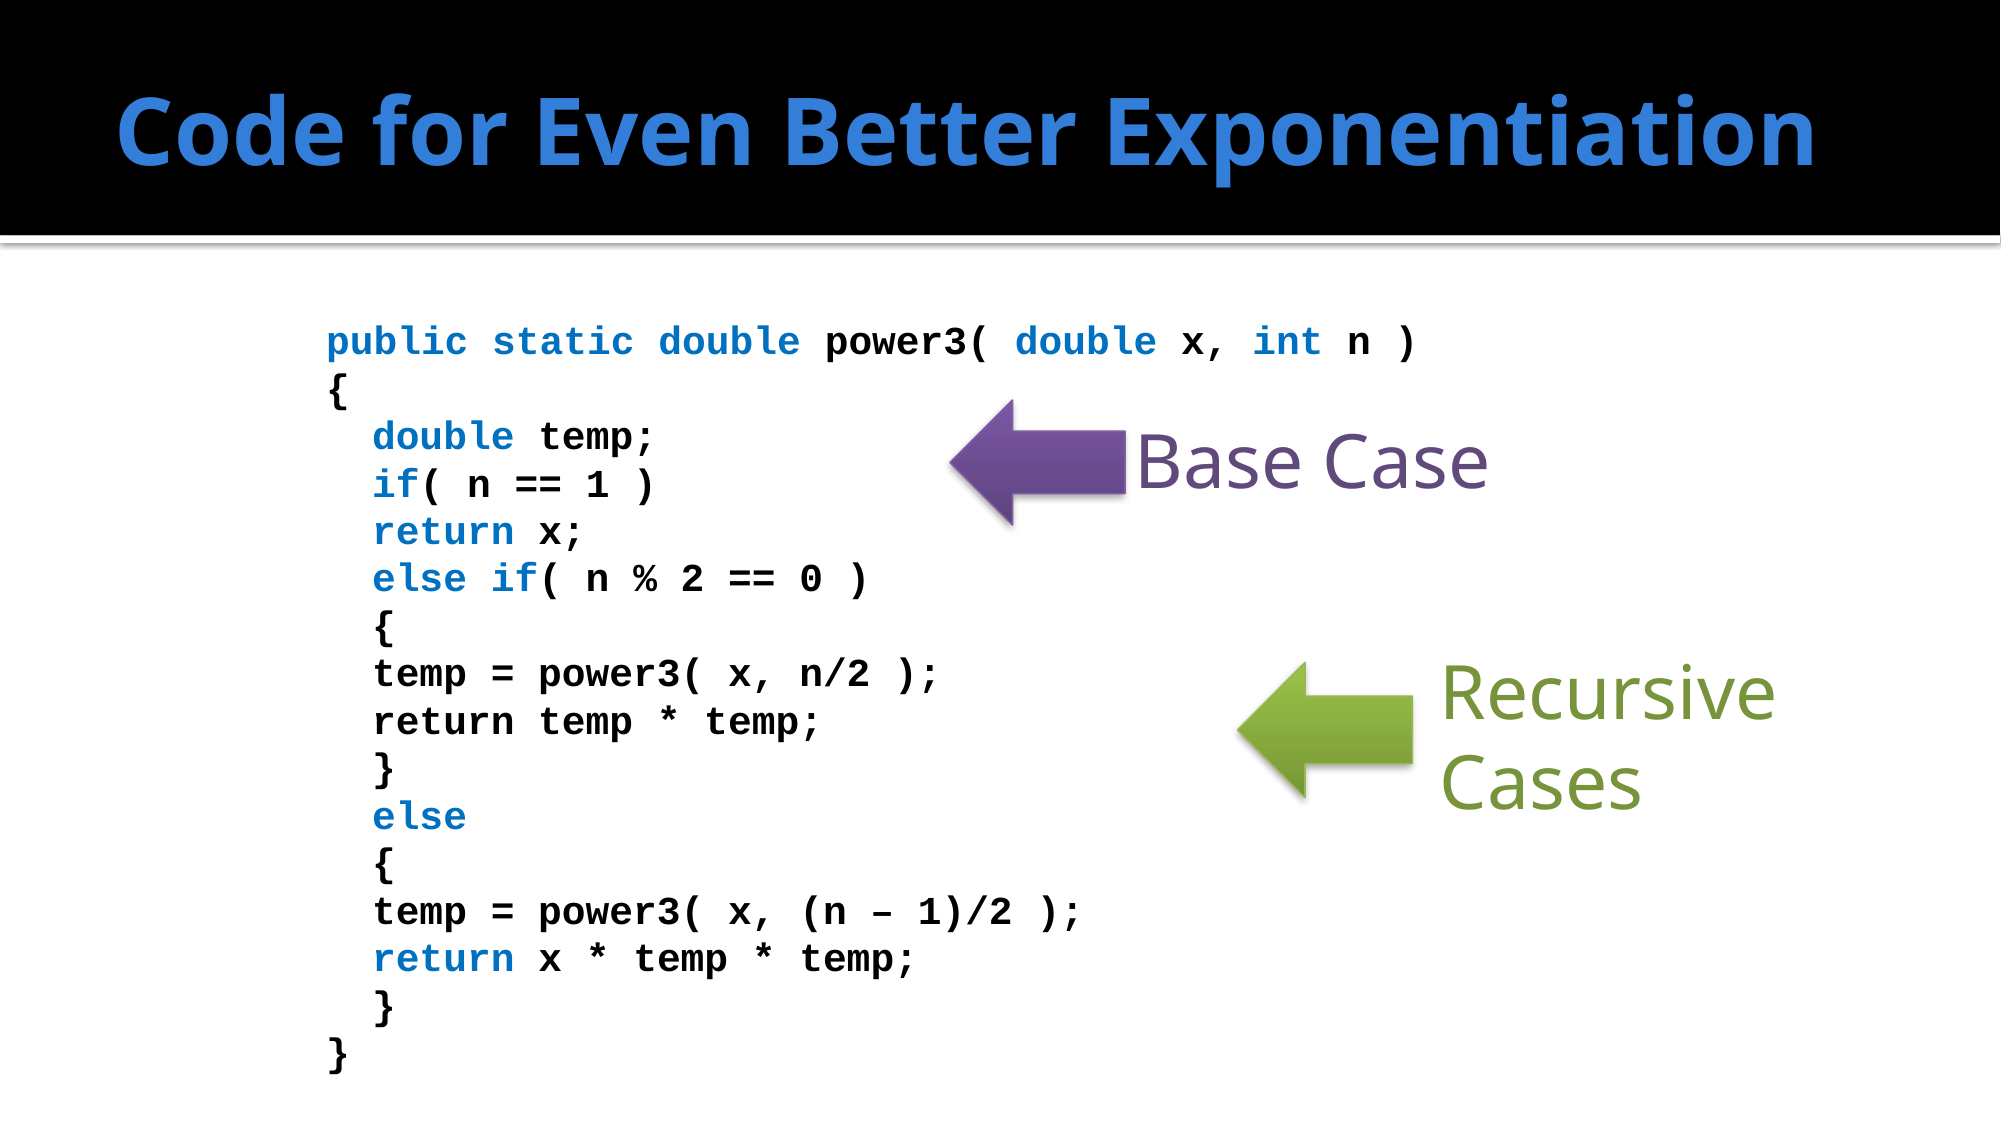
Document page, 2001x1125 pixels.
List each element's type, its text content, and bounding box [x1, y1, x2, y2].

list public static double power3( double x, int n ) { double temp; if( n == 1 ) return x; else if( n % 2 == 0 ) { temp = power3( x, n/2 ); return temp * temp; } else { temp = power3( x, (n – 1)/2 ); return x * temp * temp; } } [300, 299, 1750, 1088]
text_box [1237, 637, 1976, 835]
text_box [949, 399, 1526, 526]
title Code for Even Better Exponentiation [99, 25, 1900, 231]
